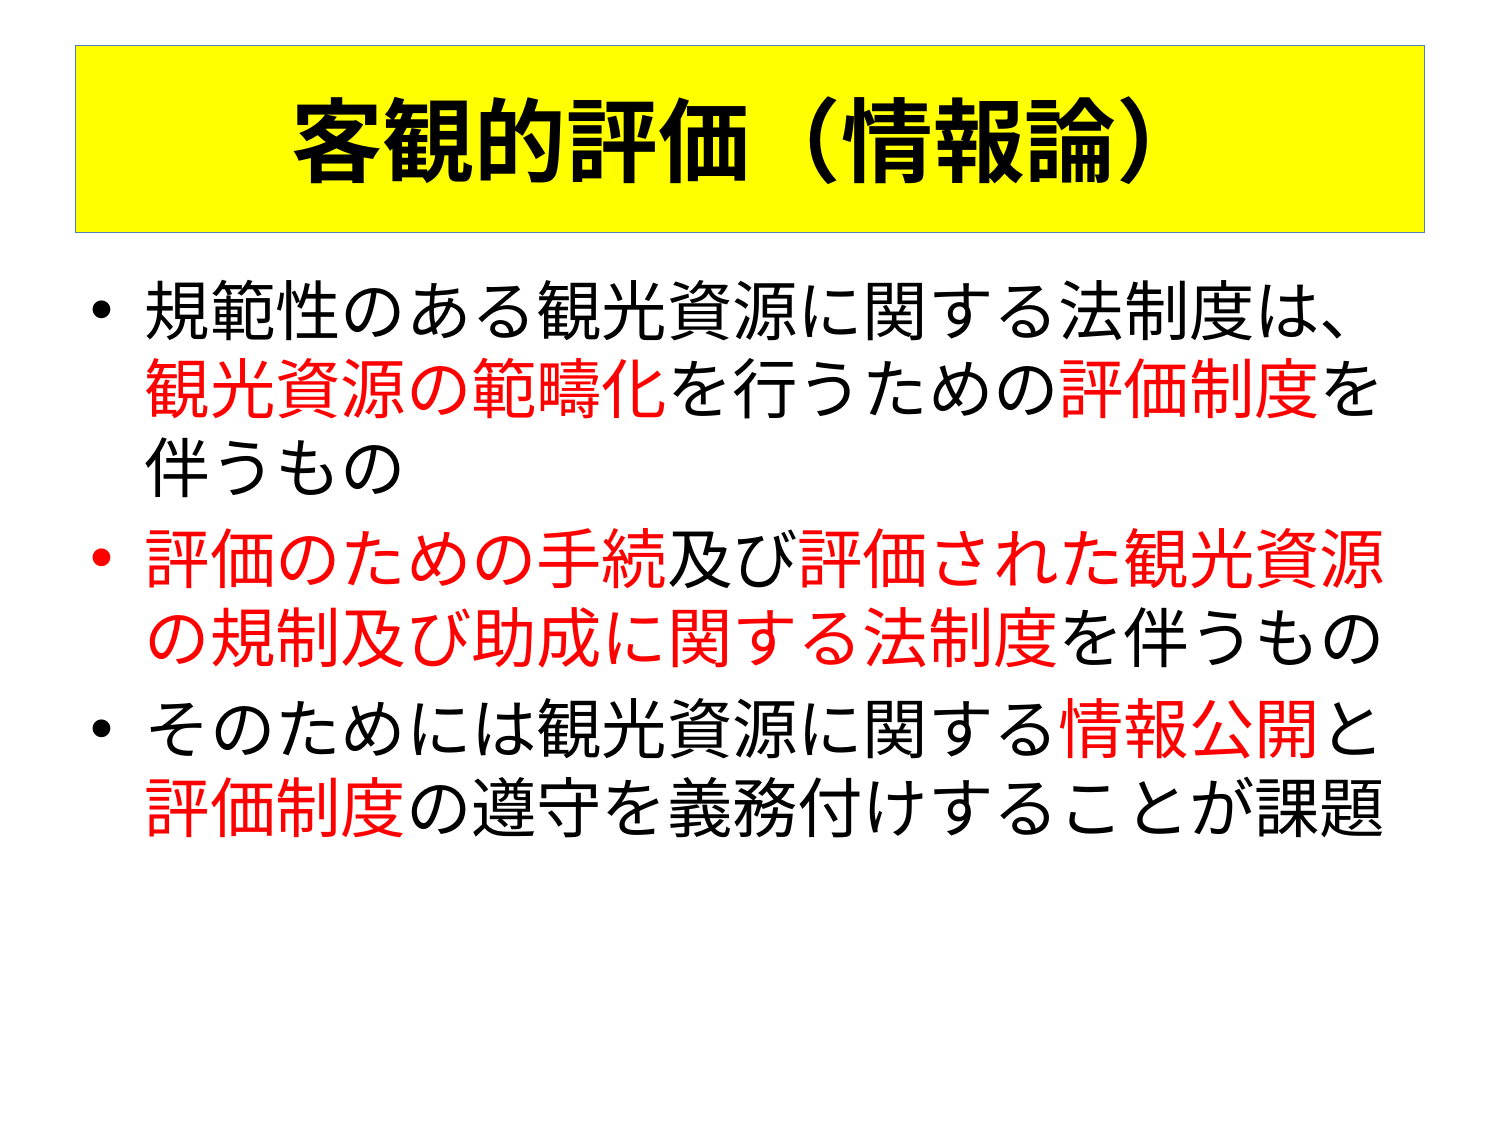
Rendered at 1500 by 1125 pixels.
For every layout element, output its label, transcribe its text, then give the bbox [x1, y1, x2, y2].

title 客観的評価（情報論） [75, 45, 1425, 233]
list 規範性のある観光資源に関する法制度は、観光資源の範疇化を行うための評価制度を伴うもの 評価のための手続及び評価された観光資源の規制及び助成に関する法制度を伴うもの そのためには観光資源に関する情報公開と評価制度の遵守を義務付けすることが課題 [75, 262, 1425, 1005]
